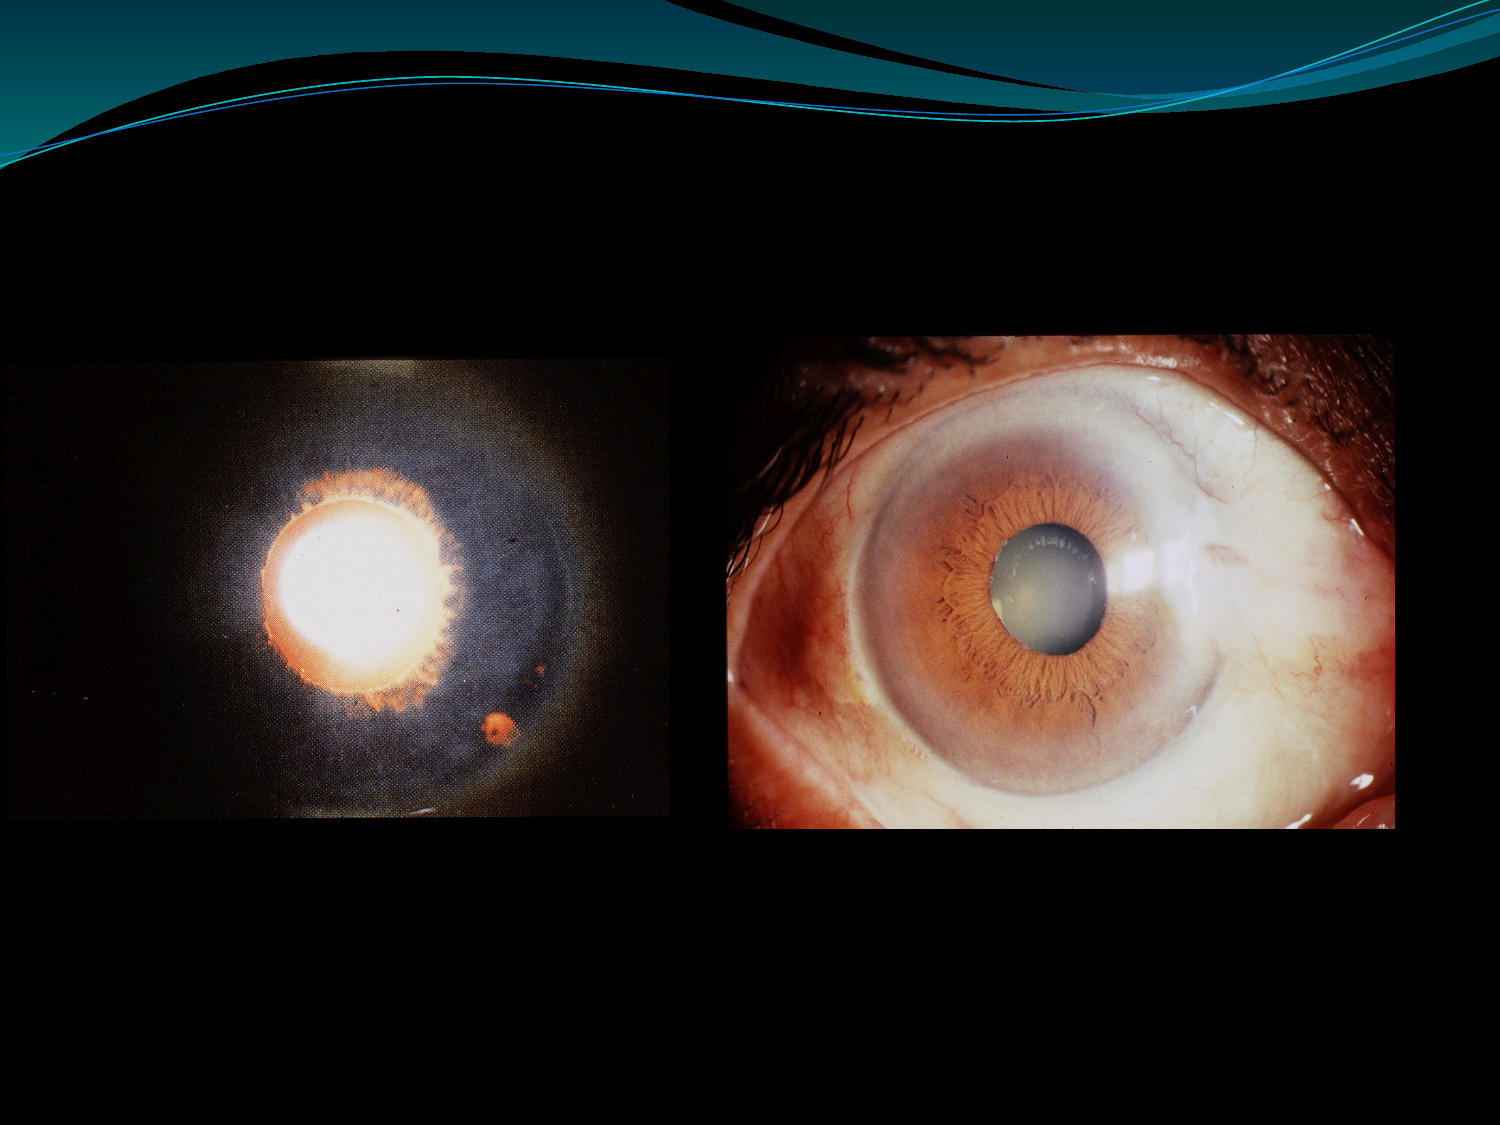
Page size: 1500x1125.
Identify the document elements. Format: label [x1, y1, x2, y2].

picture [726, 327, 1395, 830]
list [0, 351, 670, 824]
